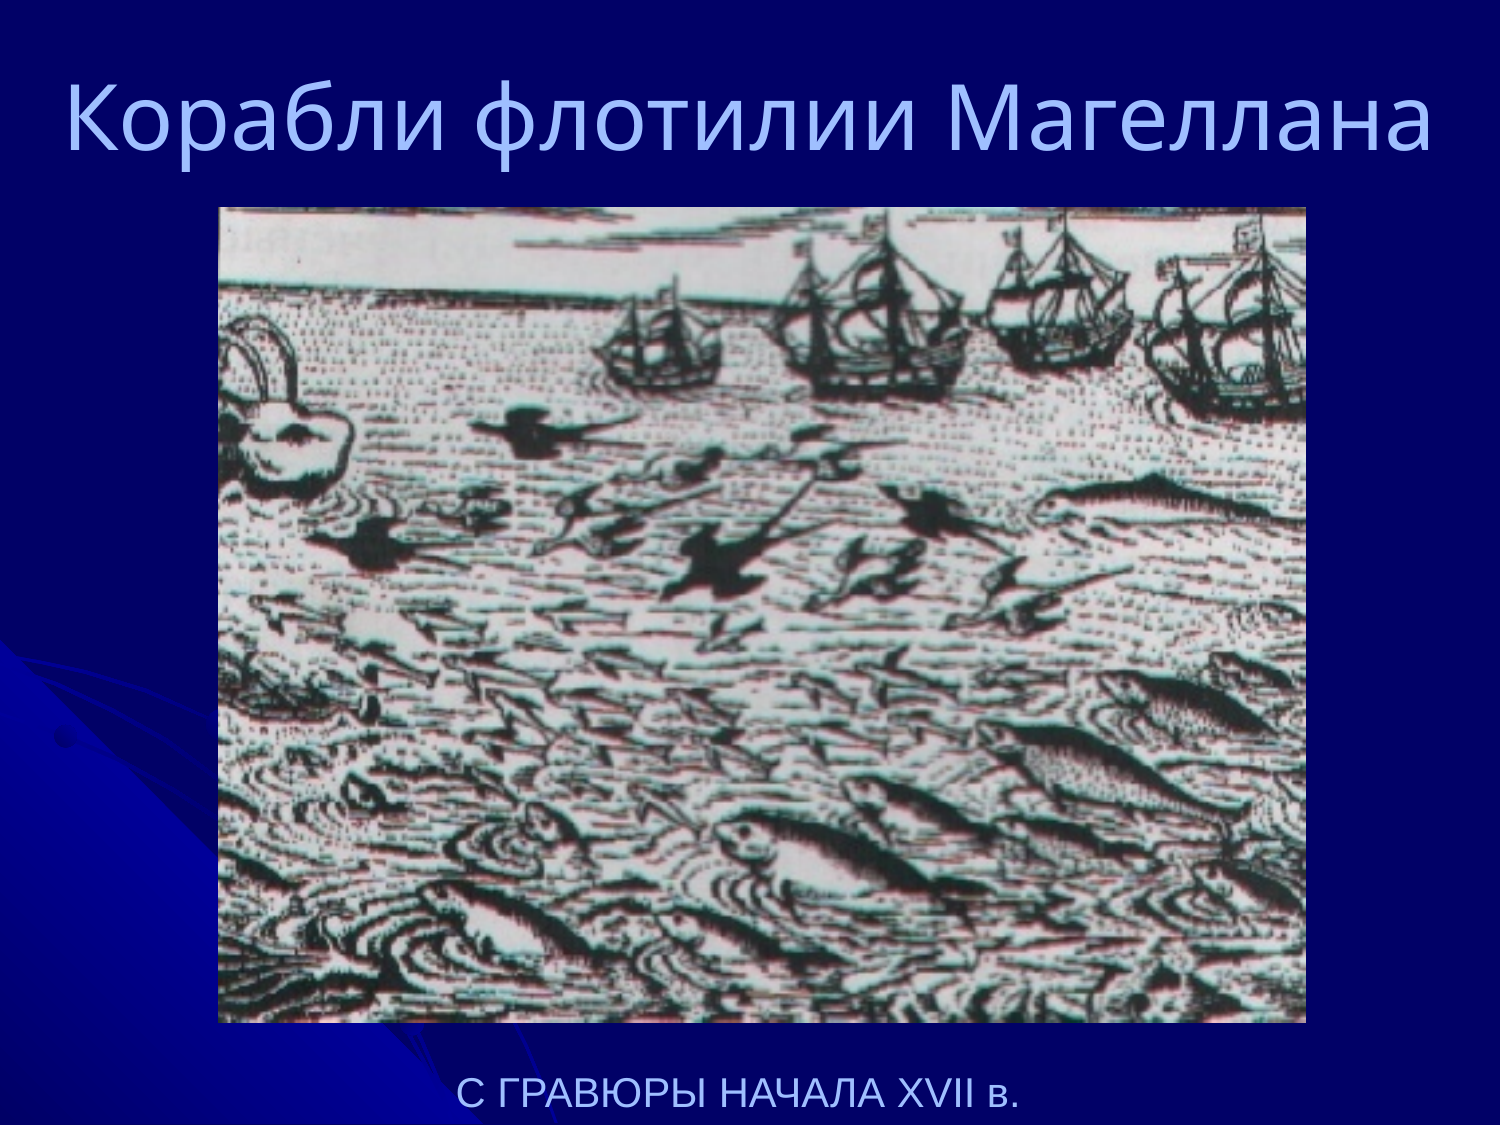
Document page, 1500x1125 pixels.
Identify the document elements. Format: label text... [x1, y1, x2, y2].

subtitle С ГРАВЮРЫ НАЧАЛА XVII в. [218, 1058, 1259, 1125]
picture [218, 207, 1306, 1023]
title Корабли флотилии Магеллана [40, 30, 1460, 197]
